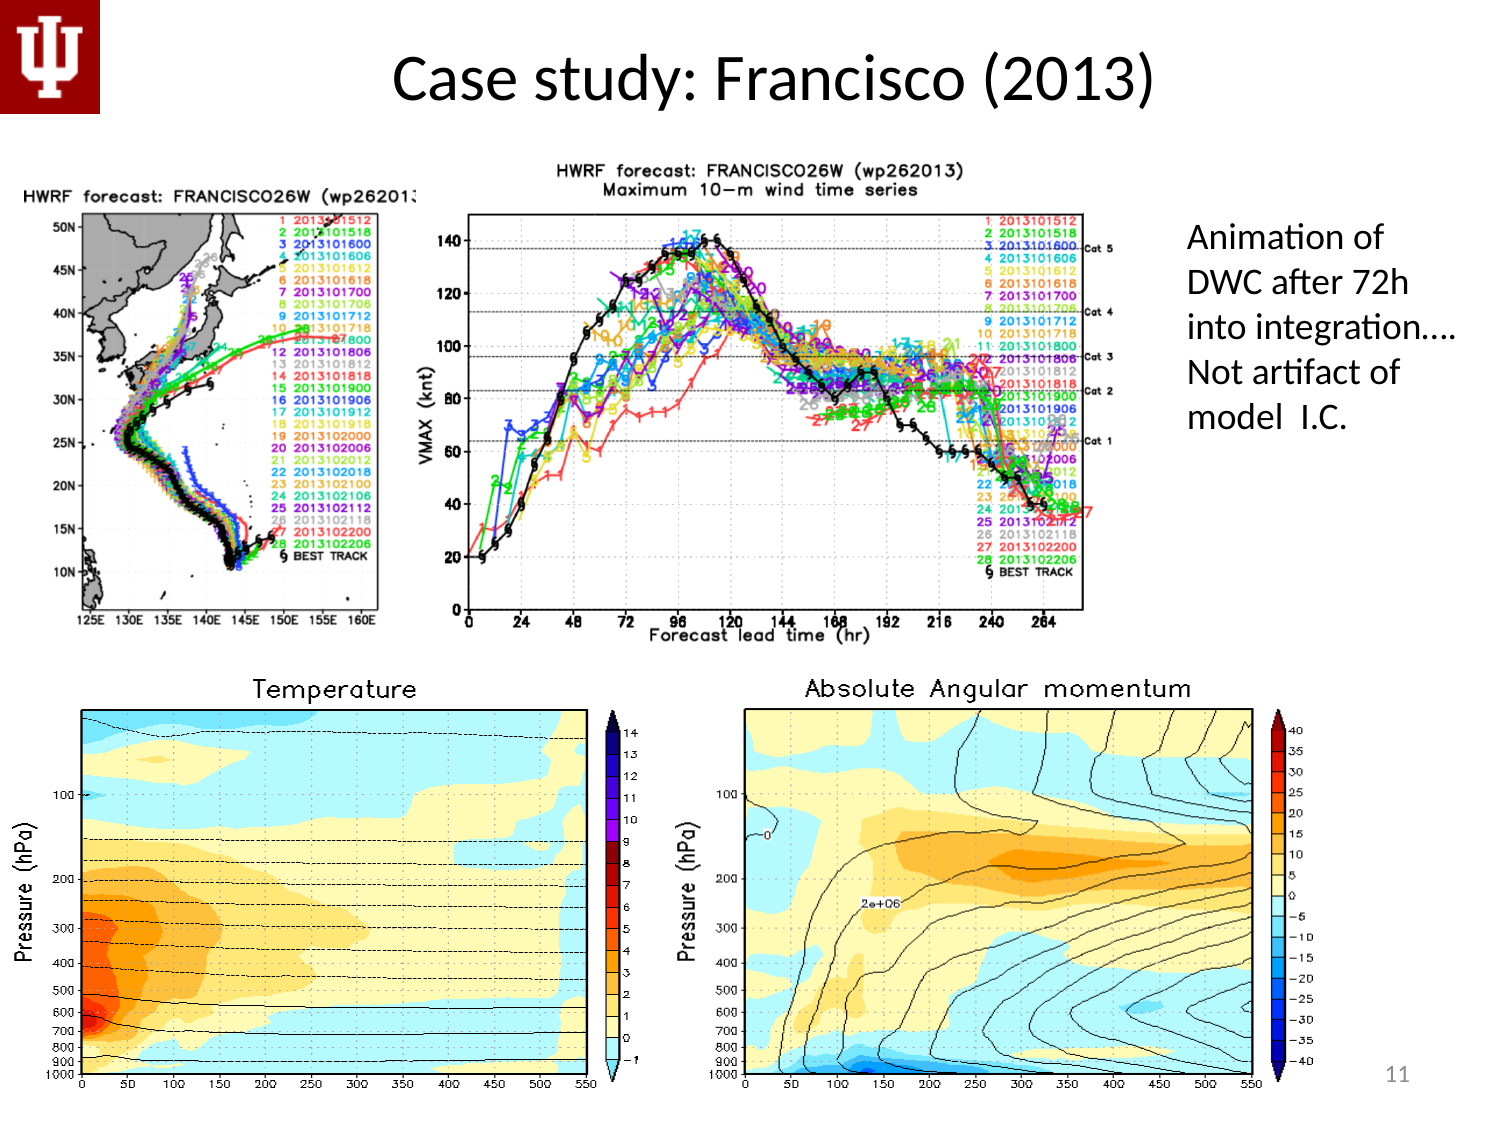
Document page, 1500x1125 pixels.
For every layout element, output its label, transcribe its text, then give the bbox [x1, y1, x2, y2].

picture [12, 679, 638, 1088]
picture [0, 0, 101, 115]
picture [674, 679, 1313, 1088]
slide_number 11 [1074, 1042, 1425, 1103]
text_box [24, 162, 1113, 645]
text_box Animation of DWC after 72h into integration…. Not artifact of model I.C. [1172, 205, 1475, 445]
title Case study: Francisco (2013) [99, 10, 1450, 138]
